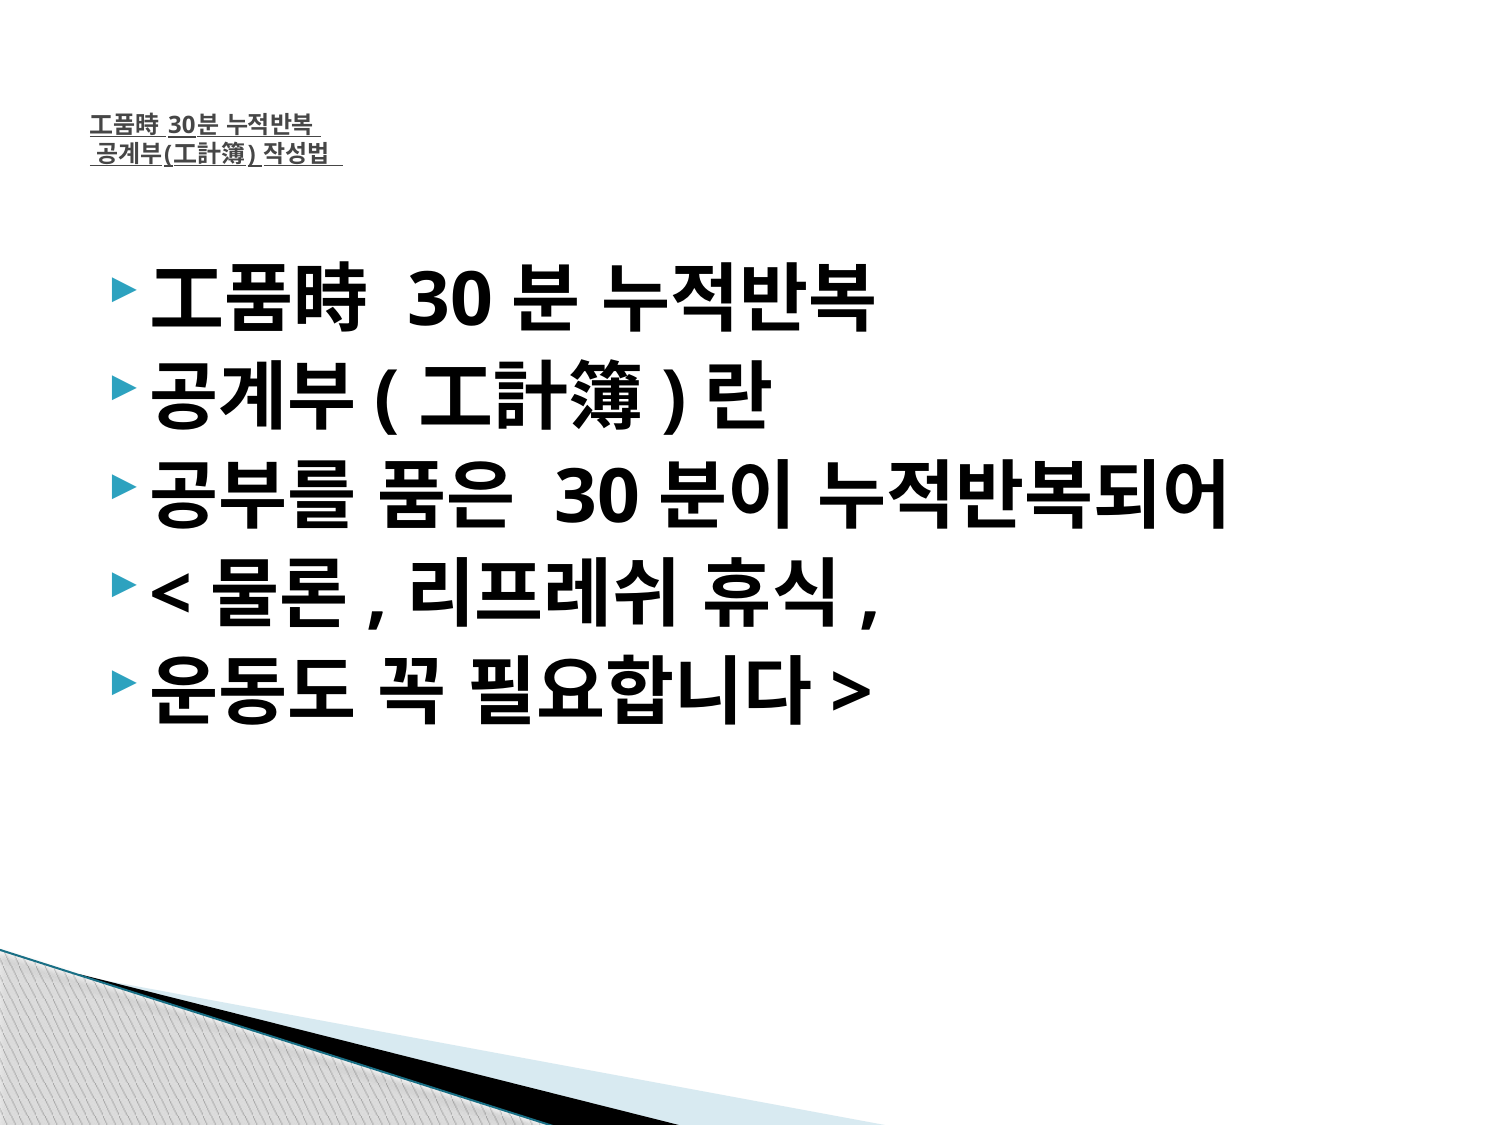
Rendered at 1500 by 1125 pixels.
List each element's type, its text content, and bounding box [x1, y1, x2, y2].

title 工품時 30분 누적반복 공계부(工計簿) 작성법 [75, 45, 1425, 233]
list 工품時 30분 누적반복 공계부(工計簿)란 공부를 품은 30분이 누적반복되어 <물론,리프레쉬 휴식, 운동도 꼭 필요합니다> [75, 243, 1425, 986]
